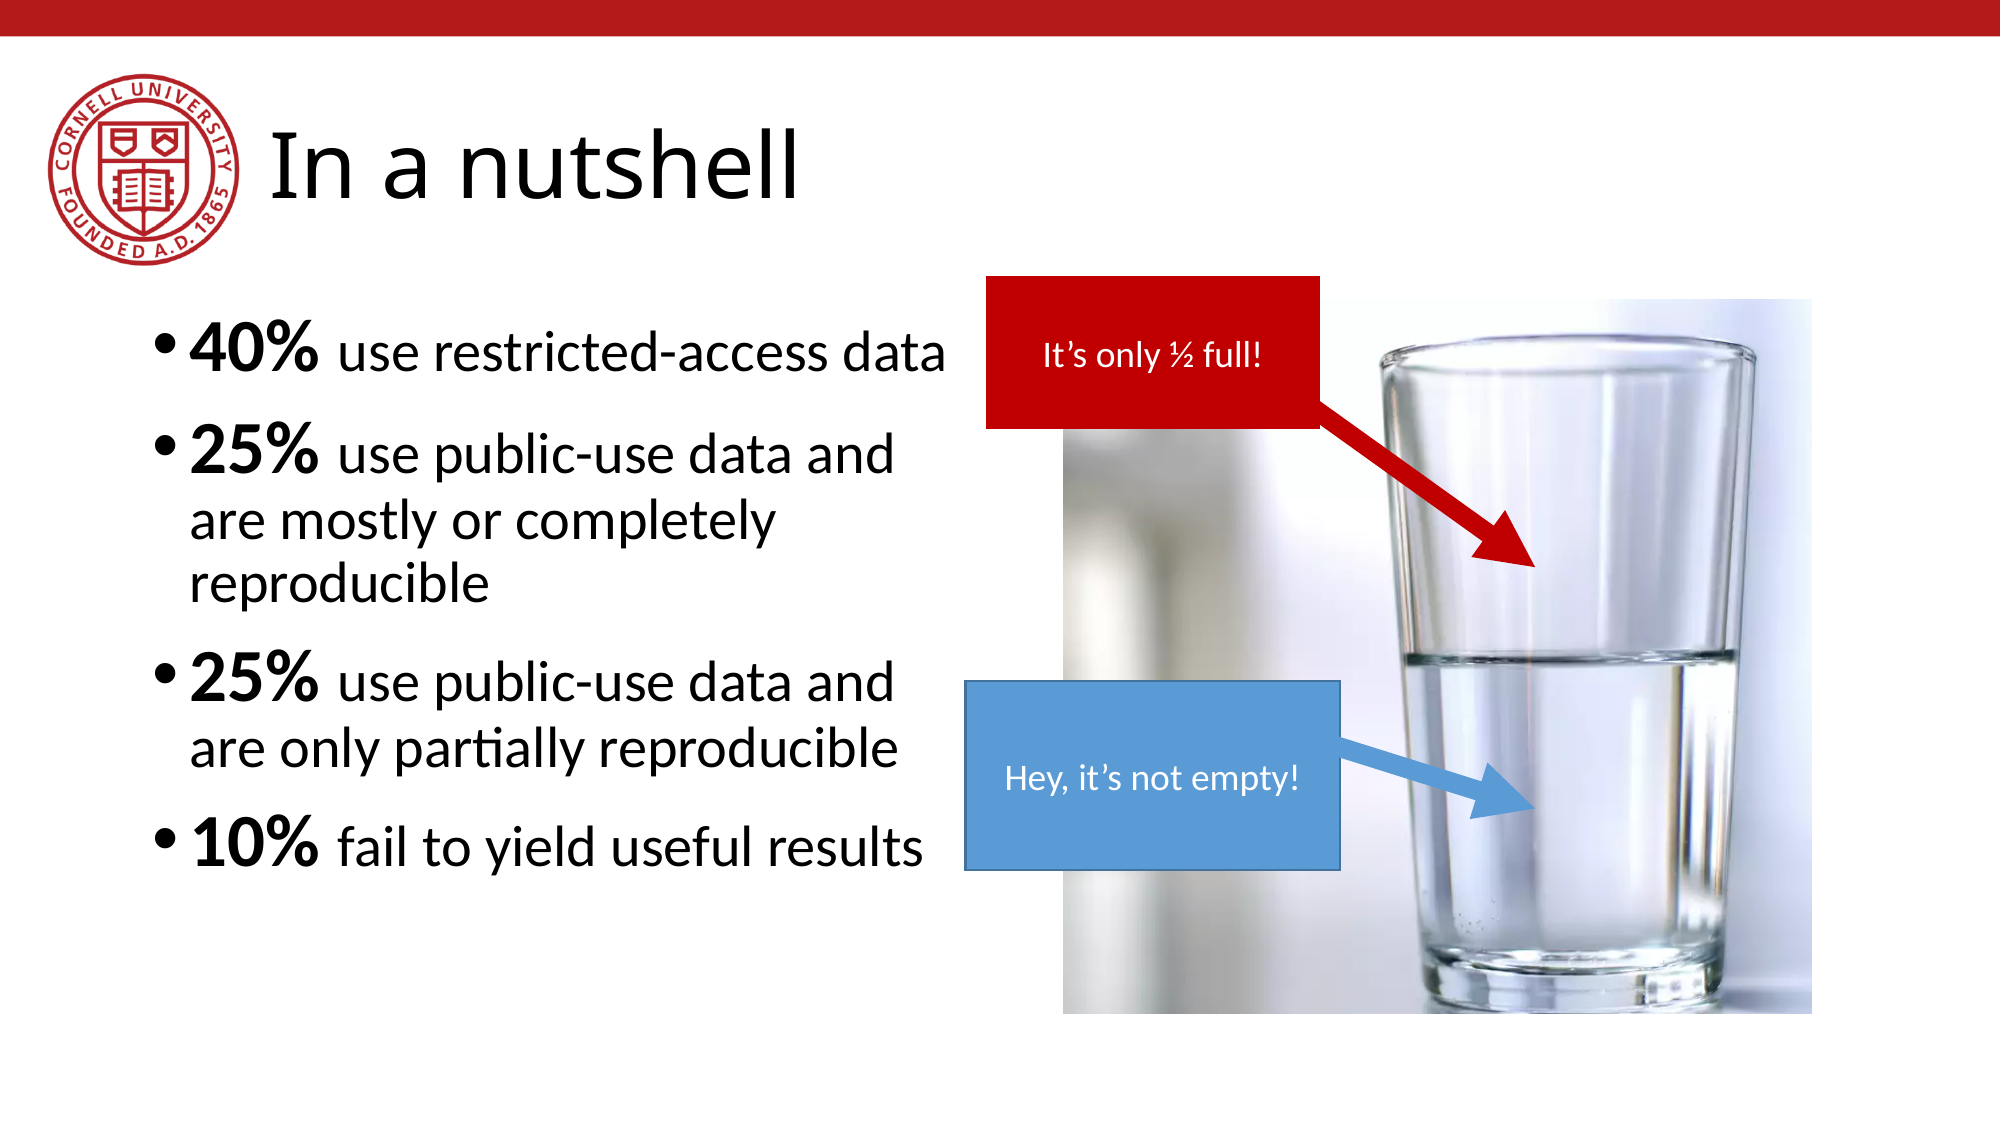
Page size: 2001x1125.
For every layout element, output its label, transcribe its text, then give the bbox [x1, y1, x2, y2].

title In a nutshell [254, 59, 1863, 278]
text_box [987, 277, 1536, 568]
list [1063, 299, 1812, 1014]
list 40% use restricted-access data 25% use public-use data and are mostly or completely reproducible 25% use public-use data and are only partially reproducible 10% fail to yield useful results [137, 299, 988, 1014]
picture [39, 65, 254, 274]
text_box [965, 680, 1536, 871]
